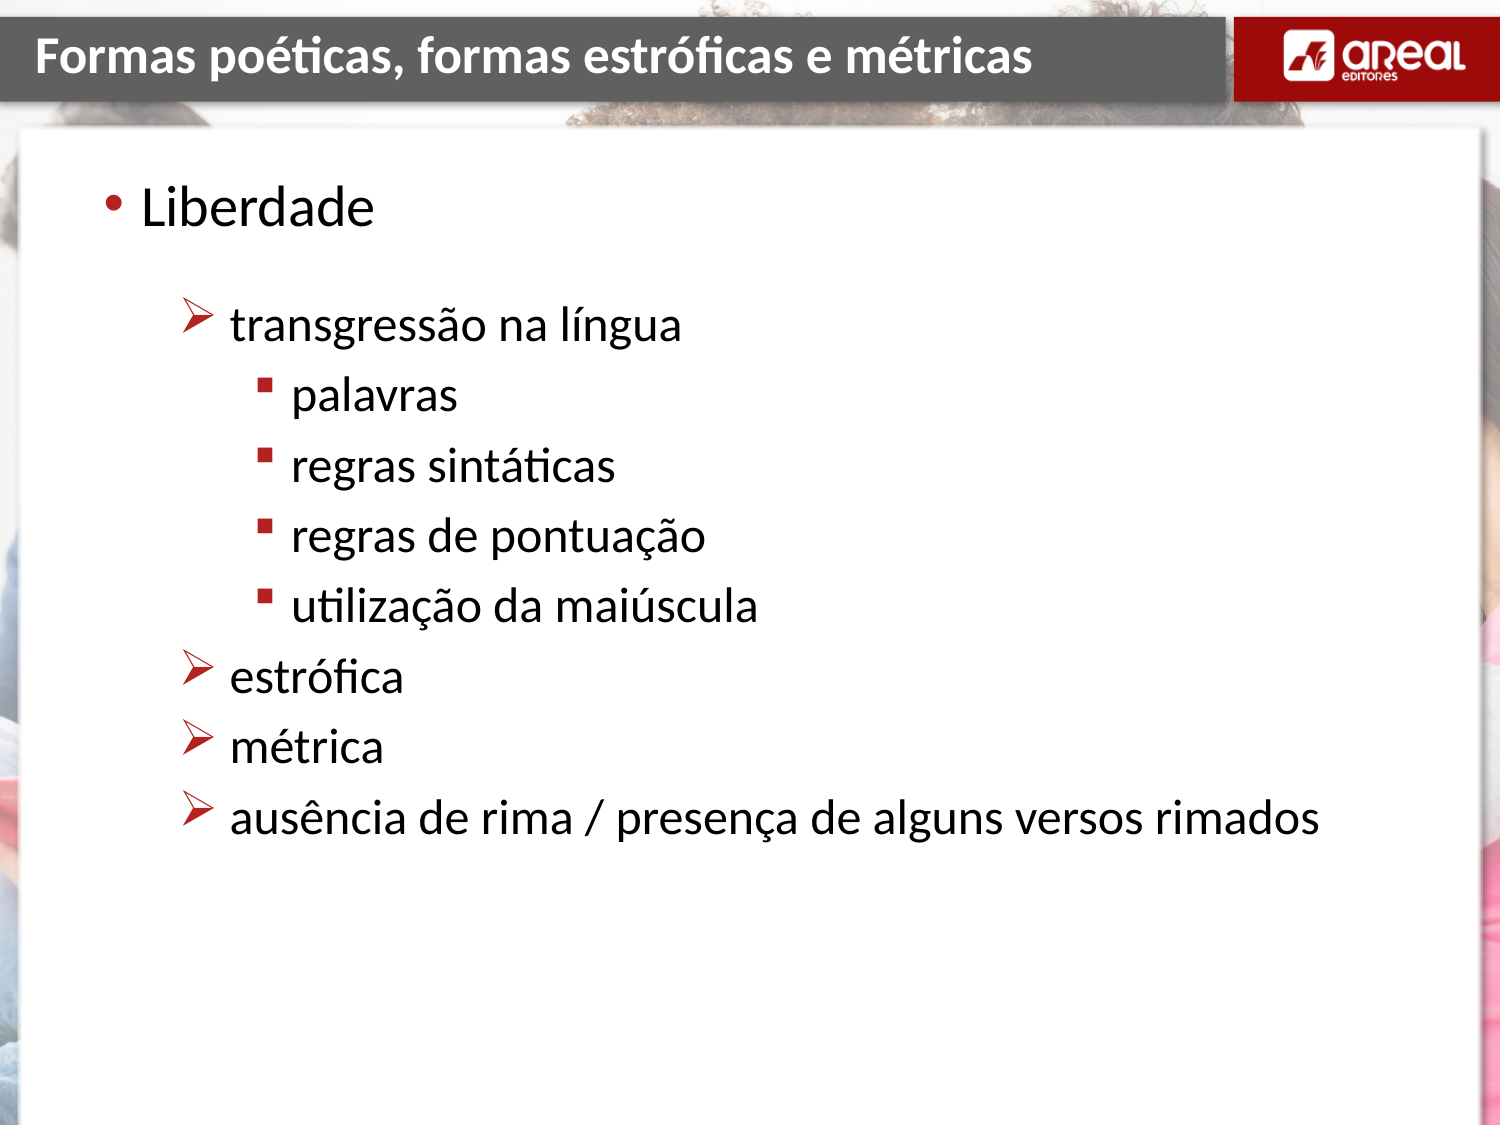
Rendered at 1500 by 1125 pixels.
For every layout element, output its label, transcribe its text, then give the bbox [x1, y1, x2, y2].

title Formas poéticas, formas estróficas e métricas [20, 0, 1223, 114]
picture [1268, 11, 1481, 105]
list Liberdade transgressão na língua palavras regras sintáticas regras de pontuação utilização da maiúscula estrófica métrica ausência de rima / presença de alguns versos rimados [88, 160, 1418, 965]
